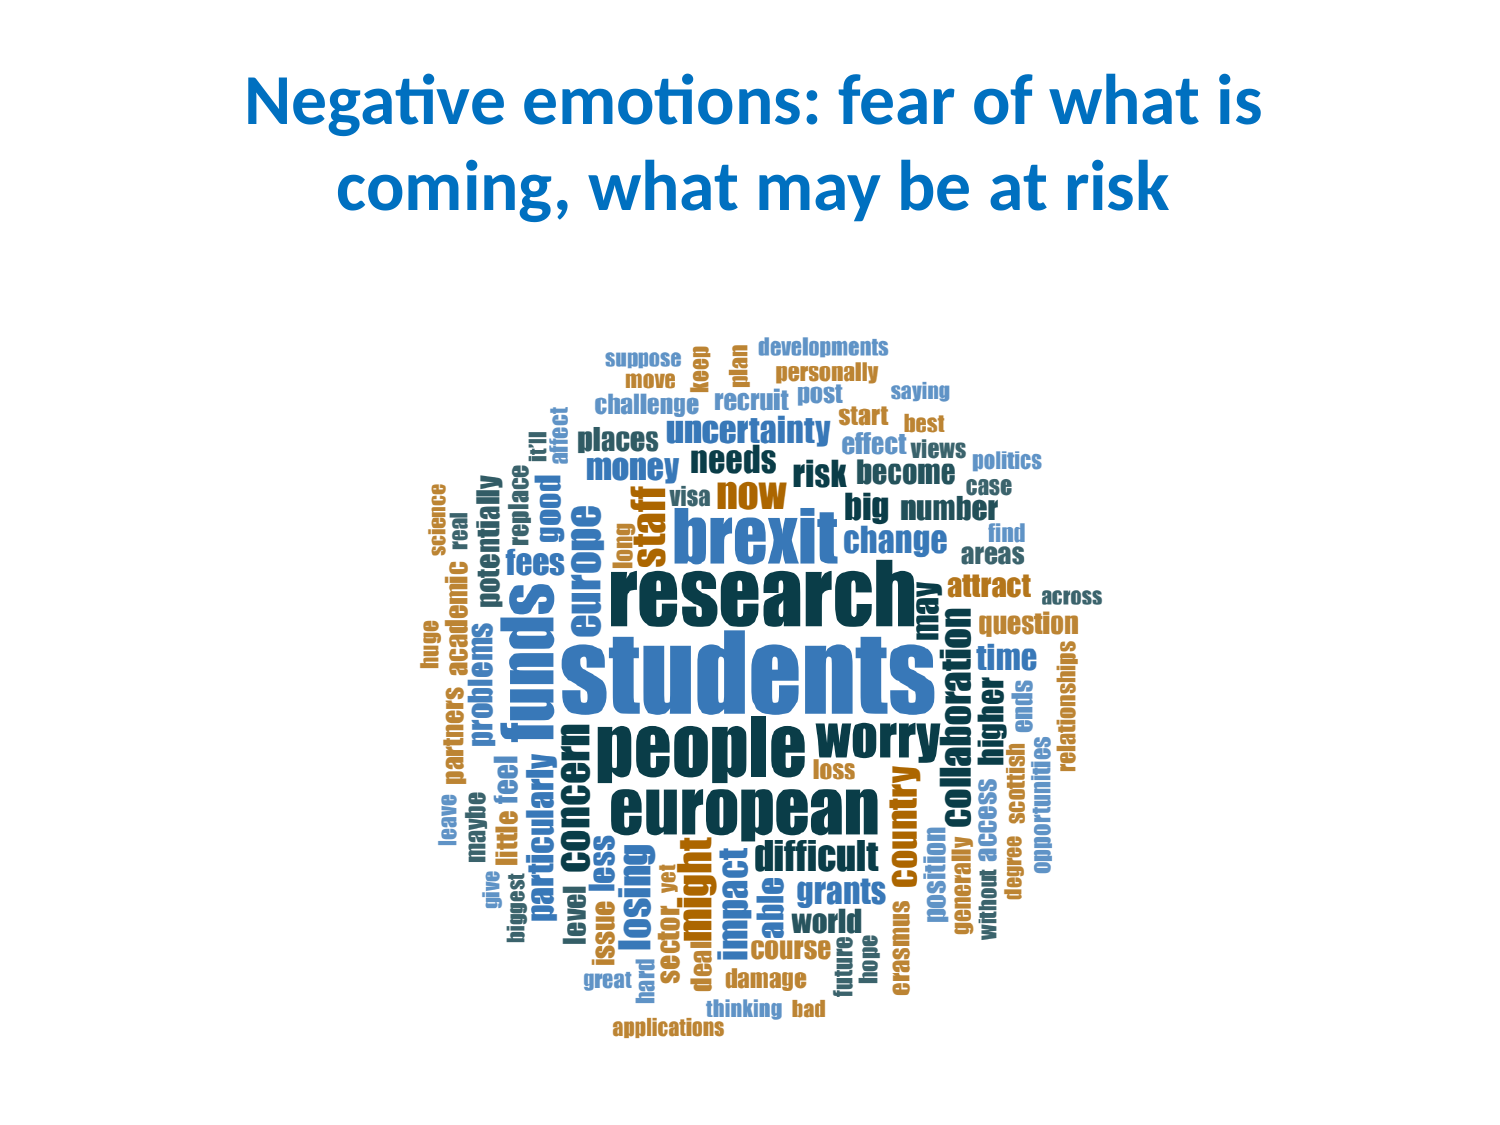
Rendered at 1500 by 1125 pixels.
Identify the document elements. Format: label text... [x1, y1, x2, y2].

title Negative emotions: fear of what is coming, what may be at risk [122, 45, 1385, 233]
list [271, 301, 1229, 1081]
